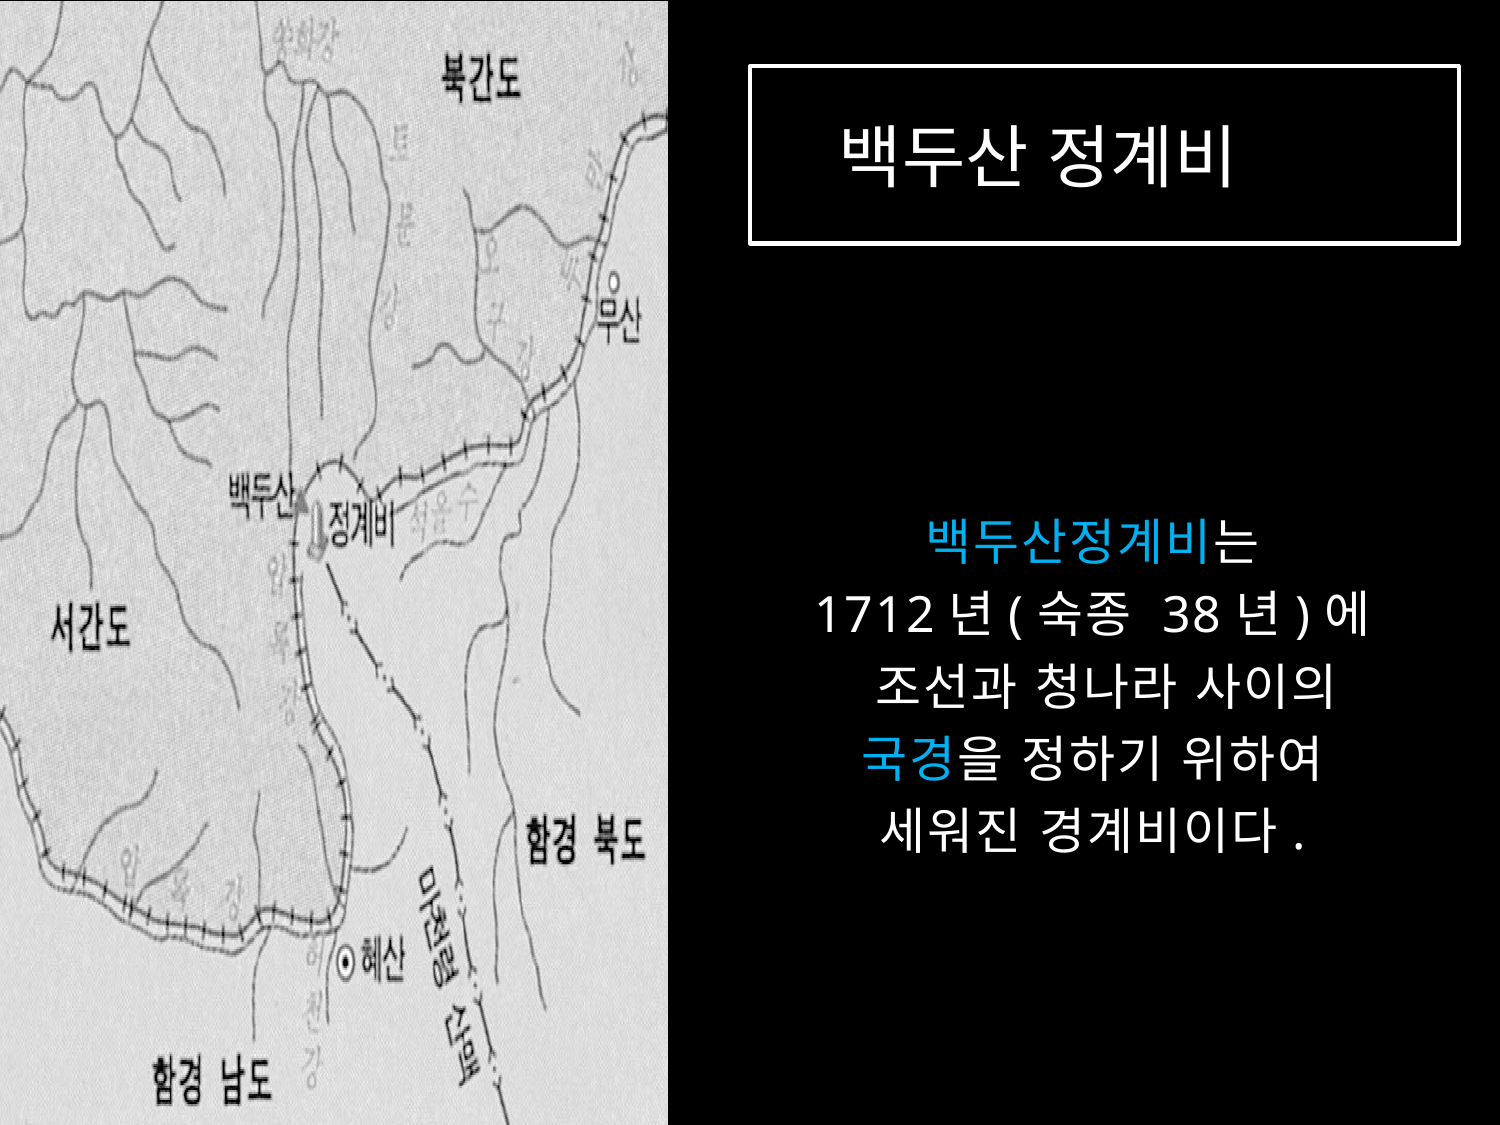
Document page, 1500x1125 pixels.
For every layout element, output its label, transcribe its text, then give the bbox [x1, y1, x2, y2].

text_box [668, 0, 1500, 1125]
picture [0, 0, 668, 1125]
text_box 백두산 정계비 [748, 64, 1461, 246]
text_box 백두산정계비는 1712년(숙종 38년)에 조선과 청나라 사이의 국경을 정하기 위하여 세워진 경계비이다. [701, 340, 1484, 1030]
